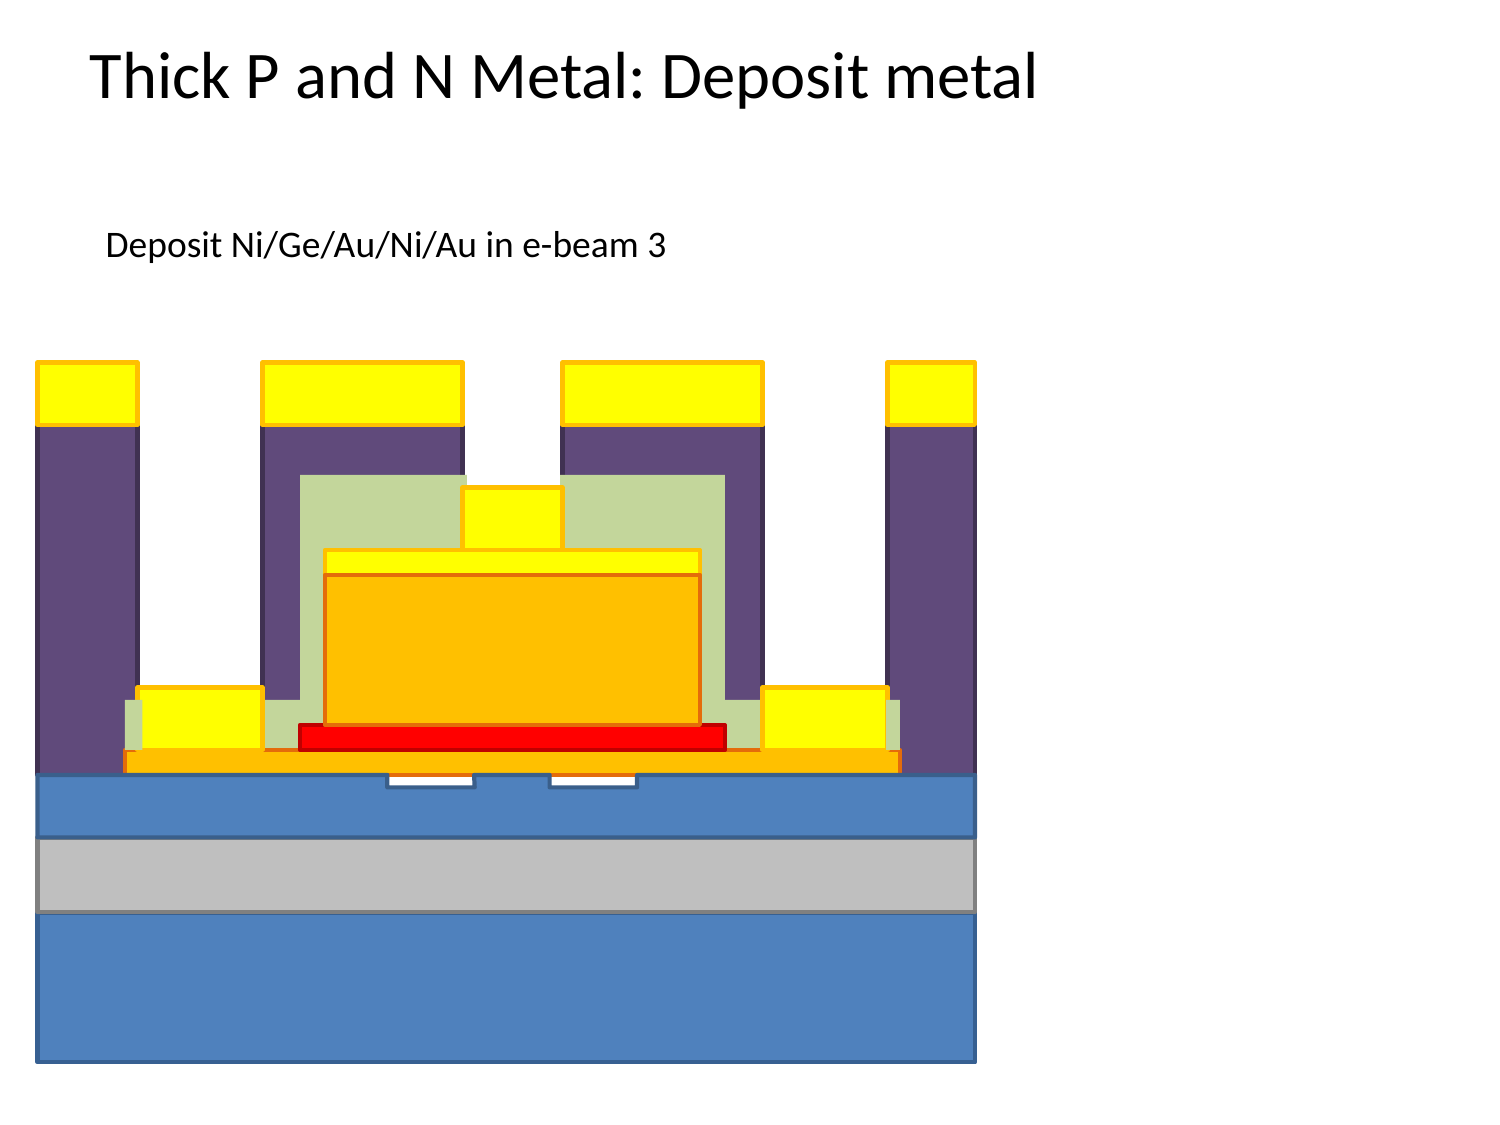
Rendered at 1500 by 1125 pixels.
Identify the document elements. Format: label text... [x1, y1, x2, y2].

text_box [323, 548, 702, 573]
text_box [35, 360, 140, 427]
text_box [260, 427, 465, 698]
text_box Deposit Ni/Ge/Au/Ni/Au in e-beam 3 [90, 212, 683, 273]
text_box [298, 723, 727, 752]
text_box [560, 427, 765, 698]
text_box [265, 698, 323, 748]
text_box [760, 685, 890, 752]
text_box [123, 698, 144, 752]
text_box [35, 839, 977, 914]
text_box [135, 685, 265, 752]
text_box [123, 748, 902, 777]
text_box [35, 914, 977, 1064]
text_box [885, 426, 977, 773]
text_box [260, 360, 465, 427]
text_box [885, 360, 977, 427]
text_box [460, 485, 565, 552]
text_box [323, 573, 702, 727]
text_box [558, 473, 727, 698]
text_box [702, 698, 760, 748]
text_box [35, 427, 140, 773]
text_box [884, 698, 902, 752]
text_box [560, 360, 765, 427]
text_box [298, 473, 469, 702]
text_box [35, 772, 978, 840]
text_box Thick P and N Metal: Deposit metal [75, 24, 1163, 120]
